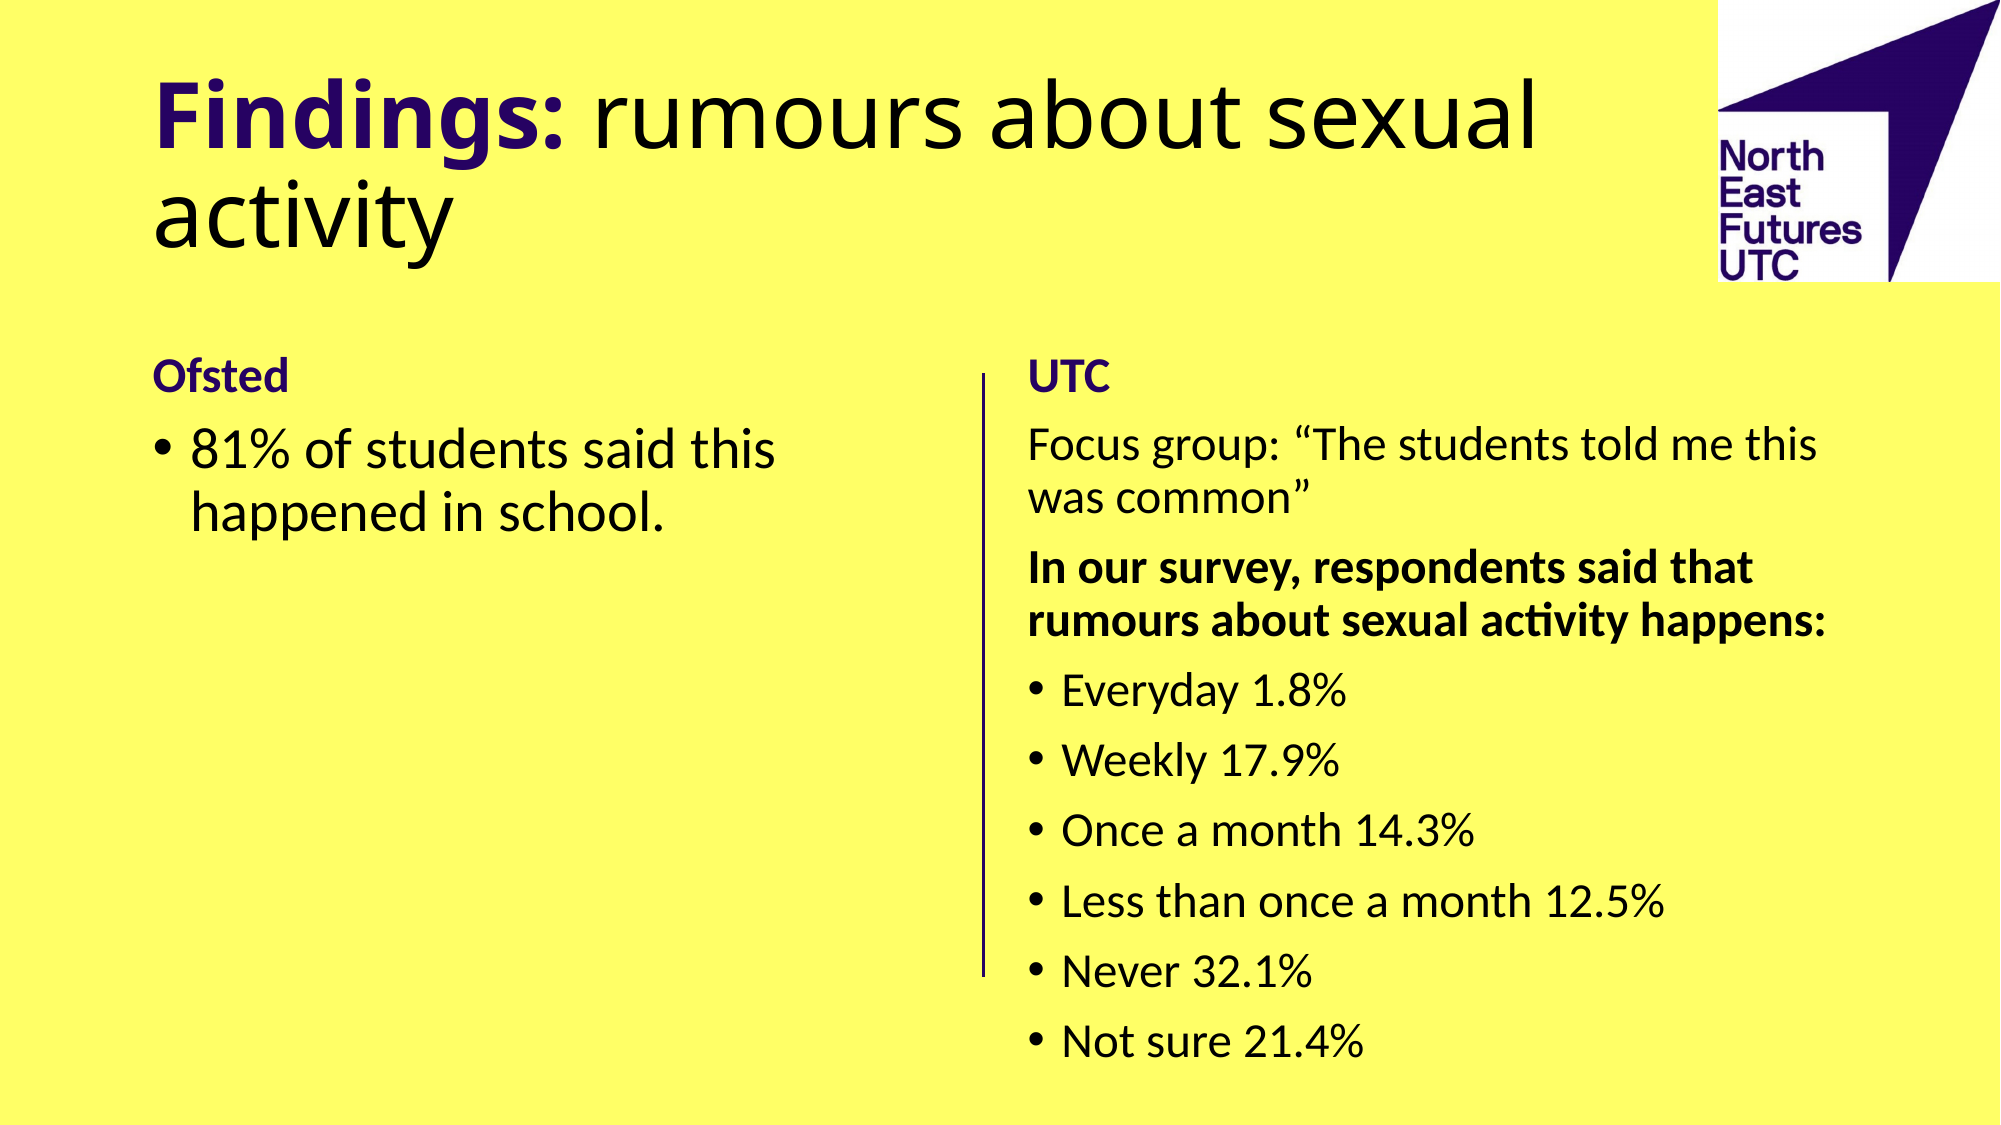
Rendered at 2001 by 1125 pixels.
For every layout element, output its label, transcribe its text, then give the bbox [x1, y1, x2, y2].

title Findings: rumours about sexual activity [137, 59, 1667, 278]
list UTC [1012, 275, 1863, 410]
picture [1718, 0, 2000, 282]
list Focus group: “The students told me this was common” In our survey, respondents said that rumours about sexual activity happens: Everyday 1.8% Weekly 17.9% Once a month 14.3% Less than once a month 12.5% Never 32.1% Not sure 21.4% [1012, 410, 1863, 1091]
list 81% of students said this happened in school. [137, 410, 984, 1016]
list Ofsted [137, 275, 984, 410]
